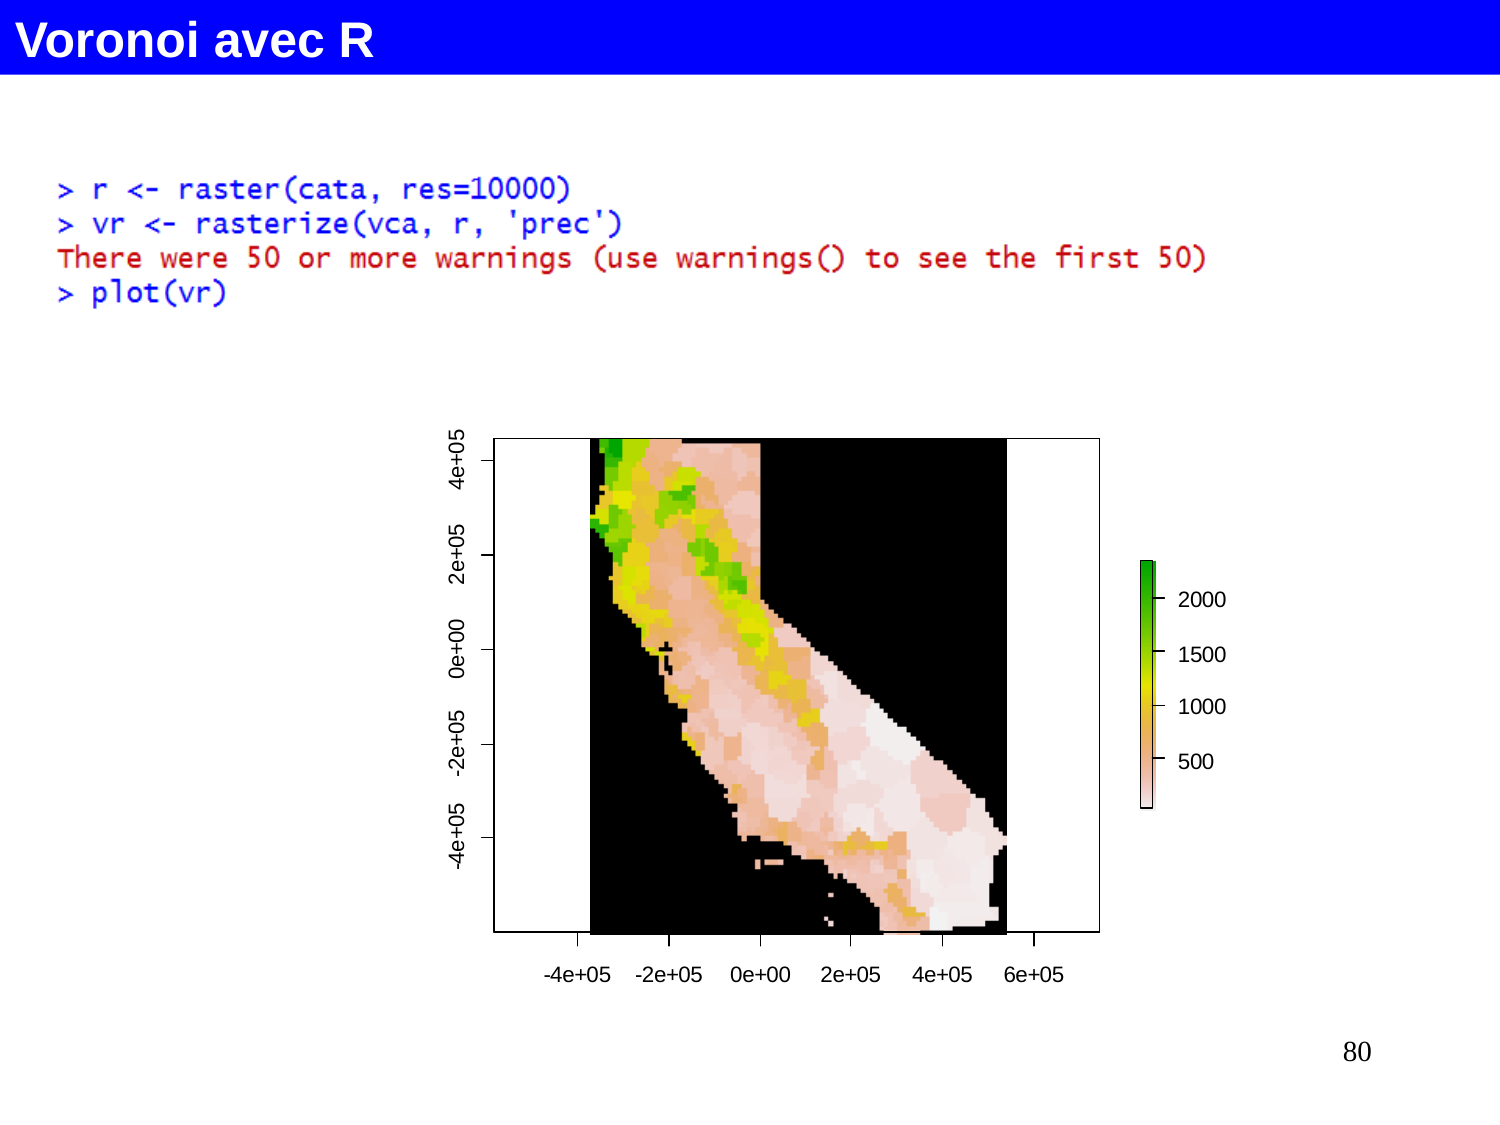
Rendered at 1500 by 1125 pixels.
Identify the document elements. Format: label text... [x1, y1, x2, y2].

picture [407, 346, 1250, 1021]
picture [52, 171, 1294, 313]
text_box Voronoi avec R [0, 0, 1500, 75]
slide_number 80 [1074, 1024, 1388, 1101]
